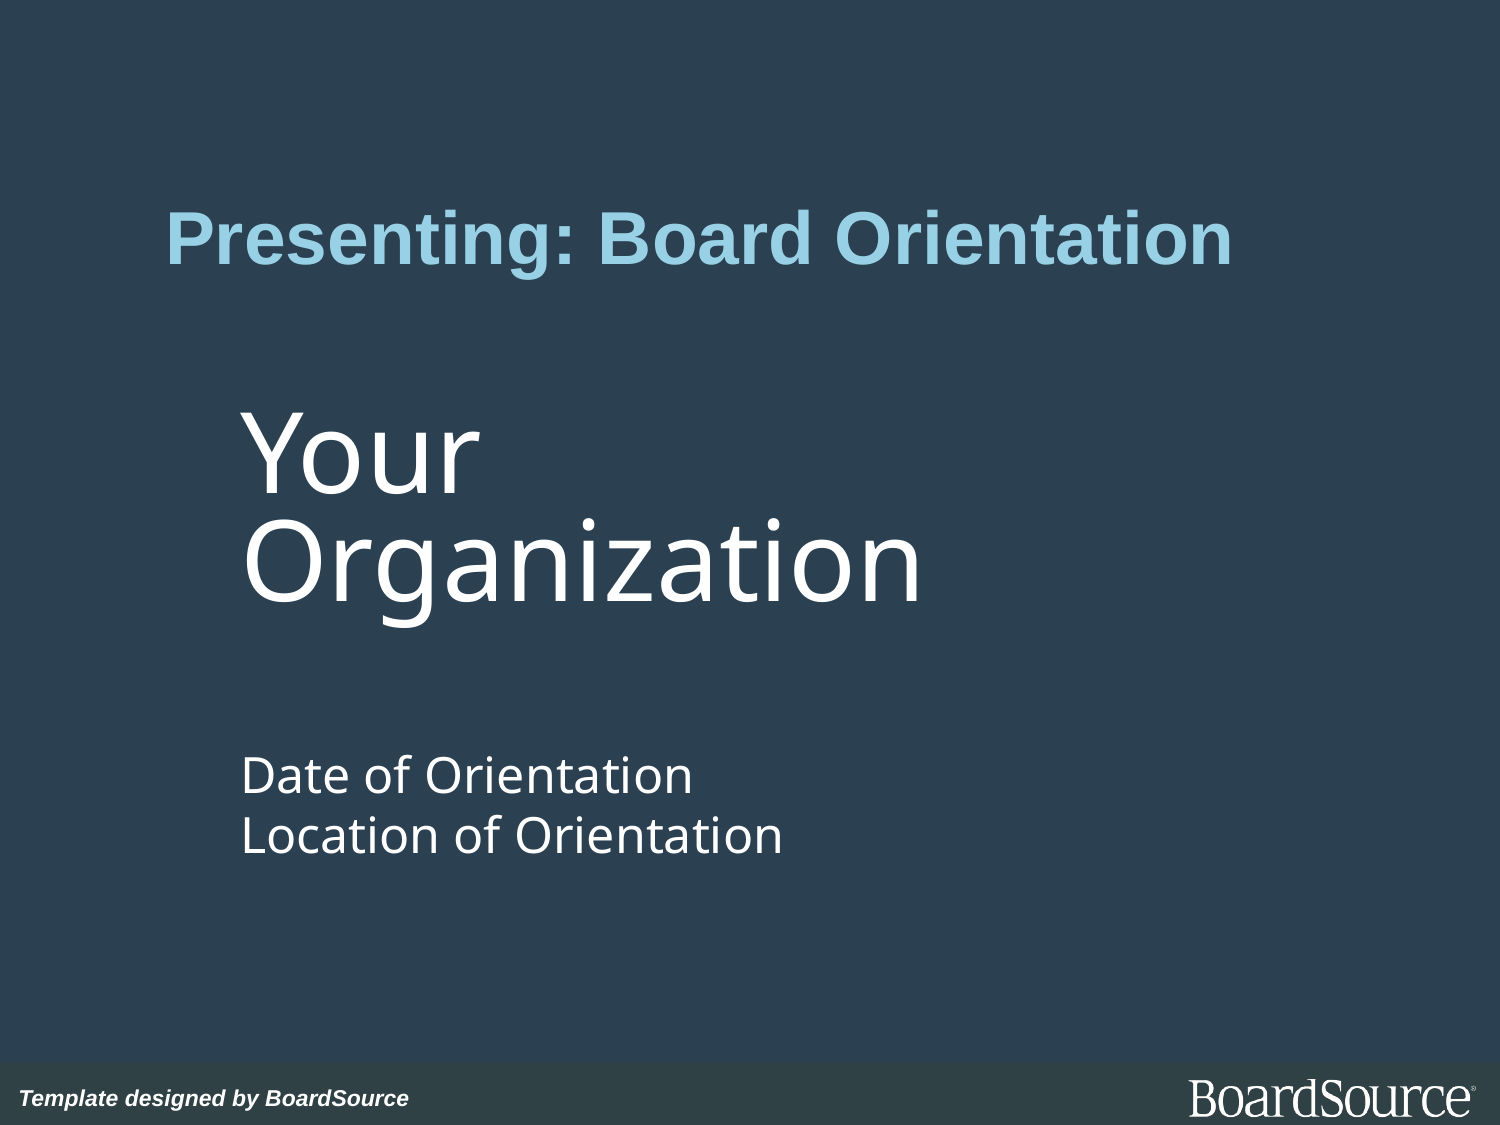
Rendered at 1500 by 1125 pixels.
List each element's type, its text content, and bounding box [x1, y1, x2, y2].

picture [1187, 1077, 1479, 1118]
text_box Your Organization Date of Orientation Location of Orientation [224, 399, 1275, 871]
title Presenting: Board Orientation [150, 98, 1350, 288]
